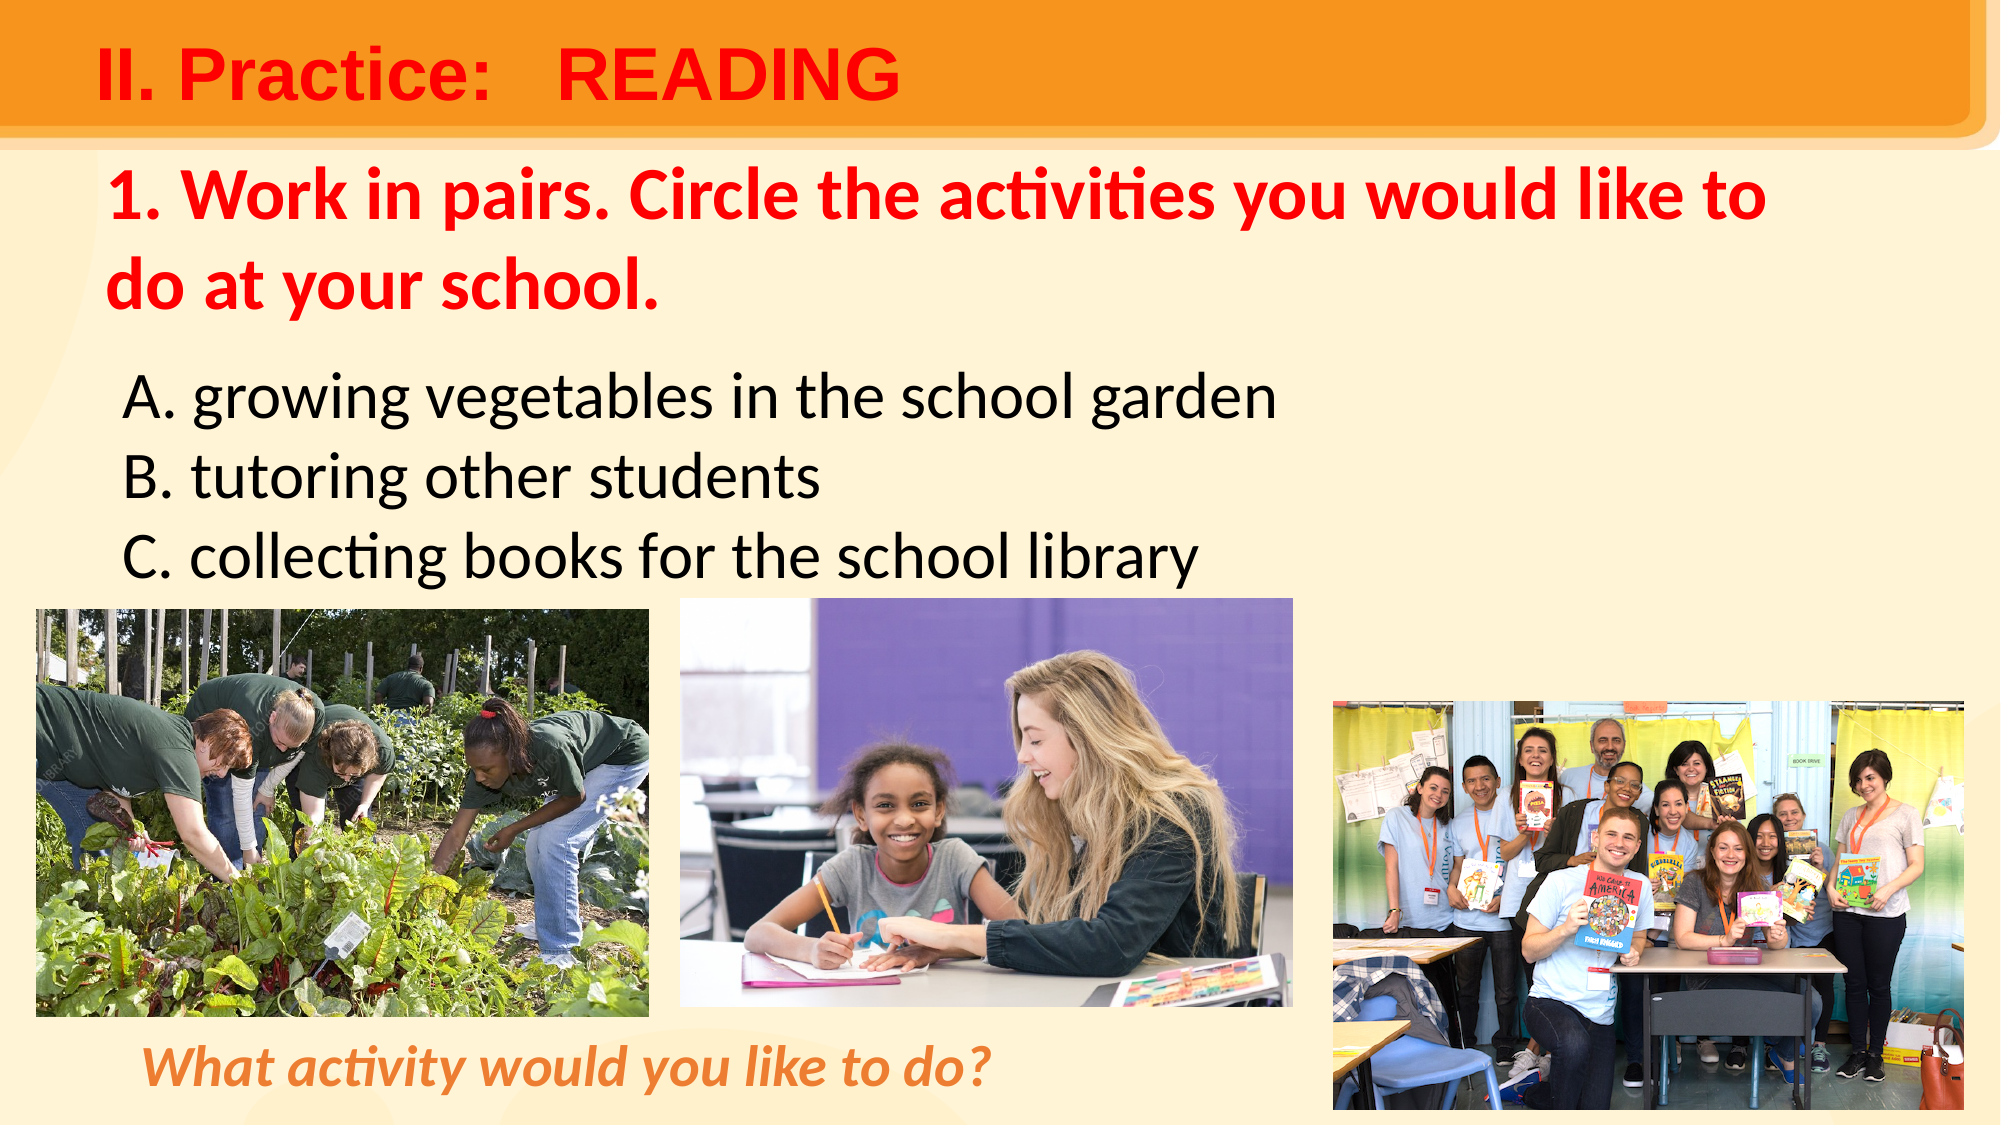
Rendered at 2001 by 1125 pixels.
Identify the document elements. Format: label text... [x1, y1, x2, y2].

picture [0, 0, 2000, 151]
picture [1333, 701, 1964, 1110]
title 1. Work in pairs. Circle the activities you would like to do at your school. [85, 161, 1885, 325]
text_box What activity would you like to do? [60, 1020, 1073, 1106]
list A. growing vegetables in the school garden B. tutoring other students C. collecting books for the school library [102, 331, 1356, 621]
picture [36, 608, 650, 1017]
picture [679, 598, 1293, 1007]
